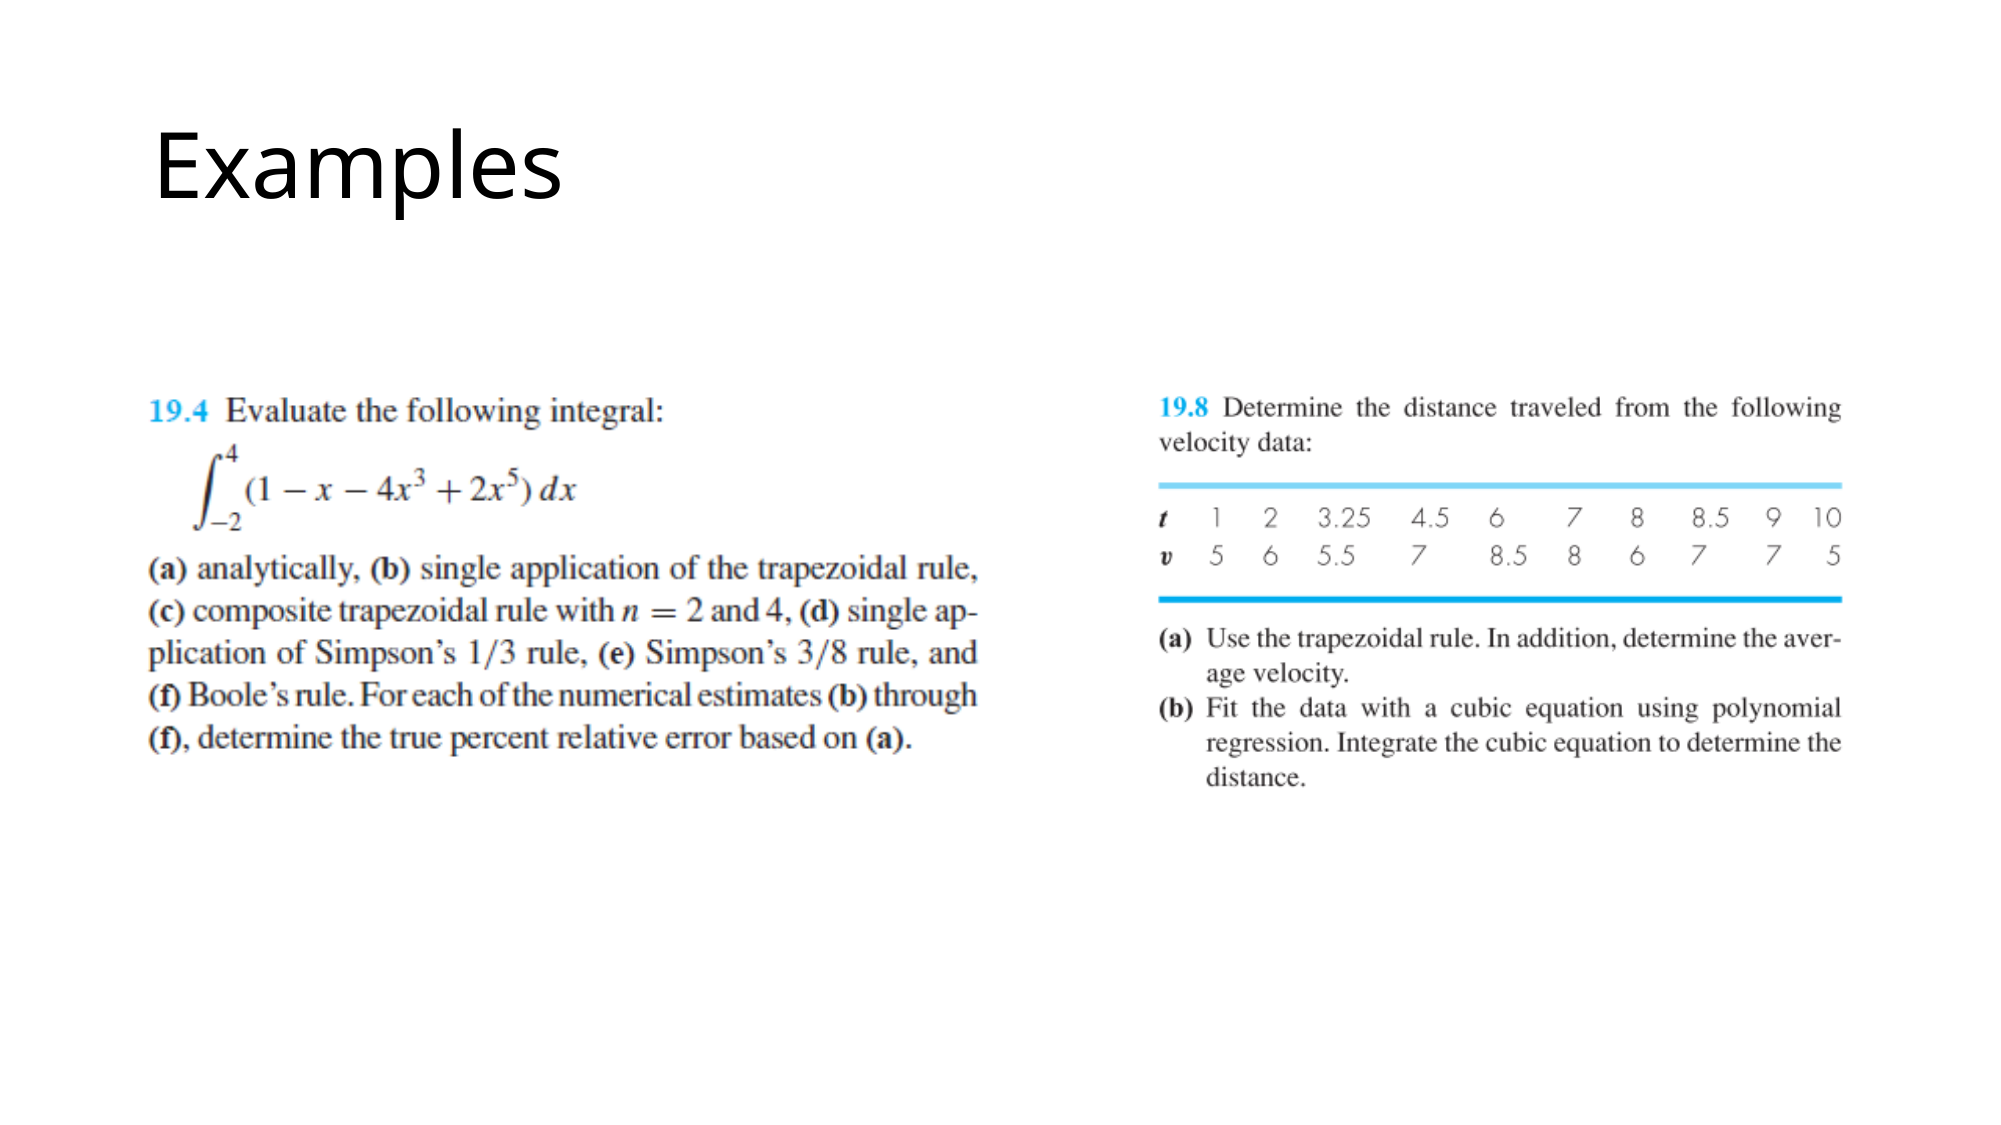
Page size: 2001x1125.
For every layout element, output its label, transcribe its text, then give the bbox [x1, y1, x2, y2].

title Examples [137, 59, 1863, 278]
picture [1146, 392, 1863, 791]
picture [121, 392, 1000, 765]
